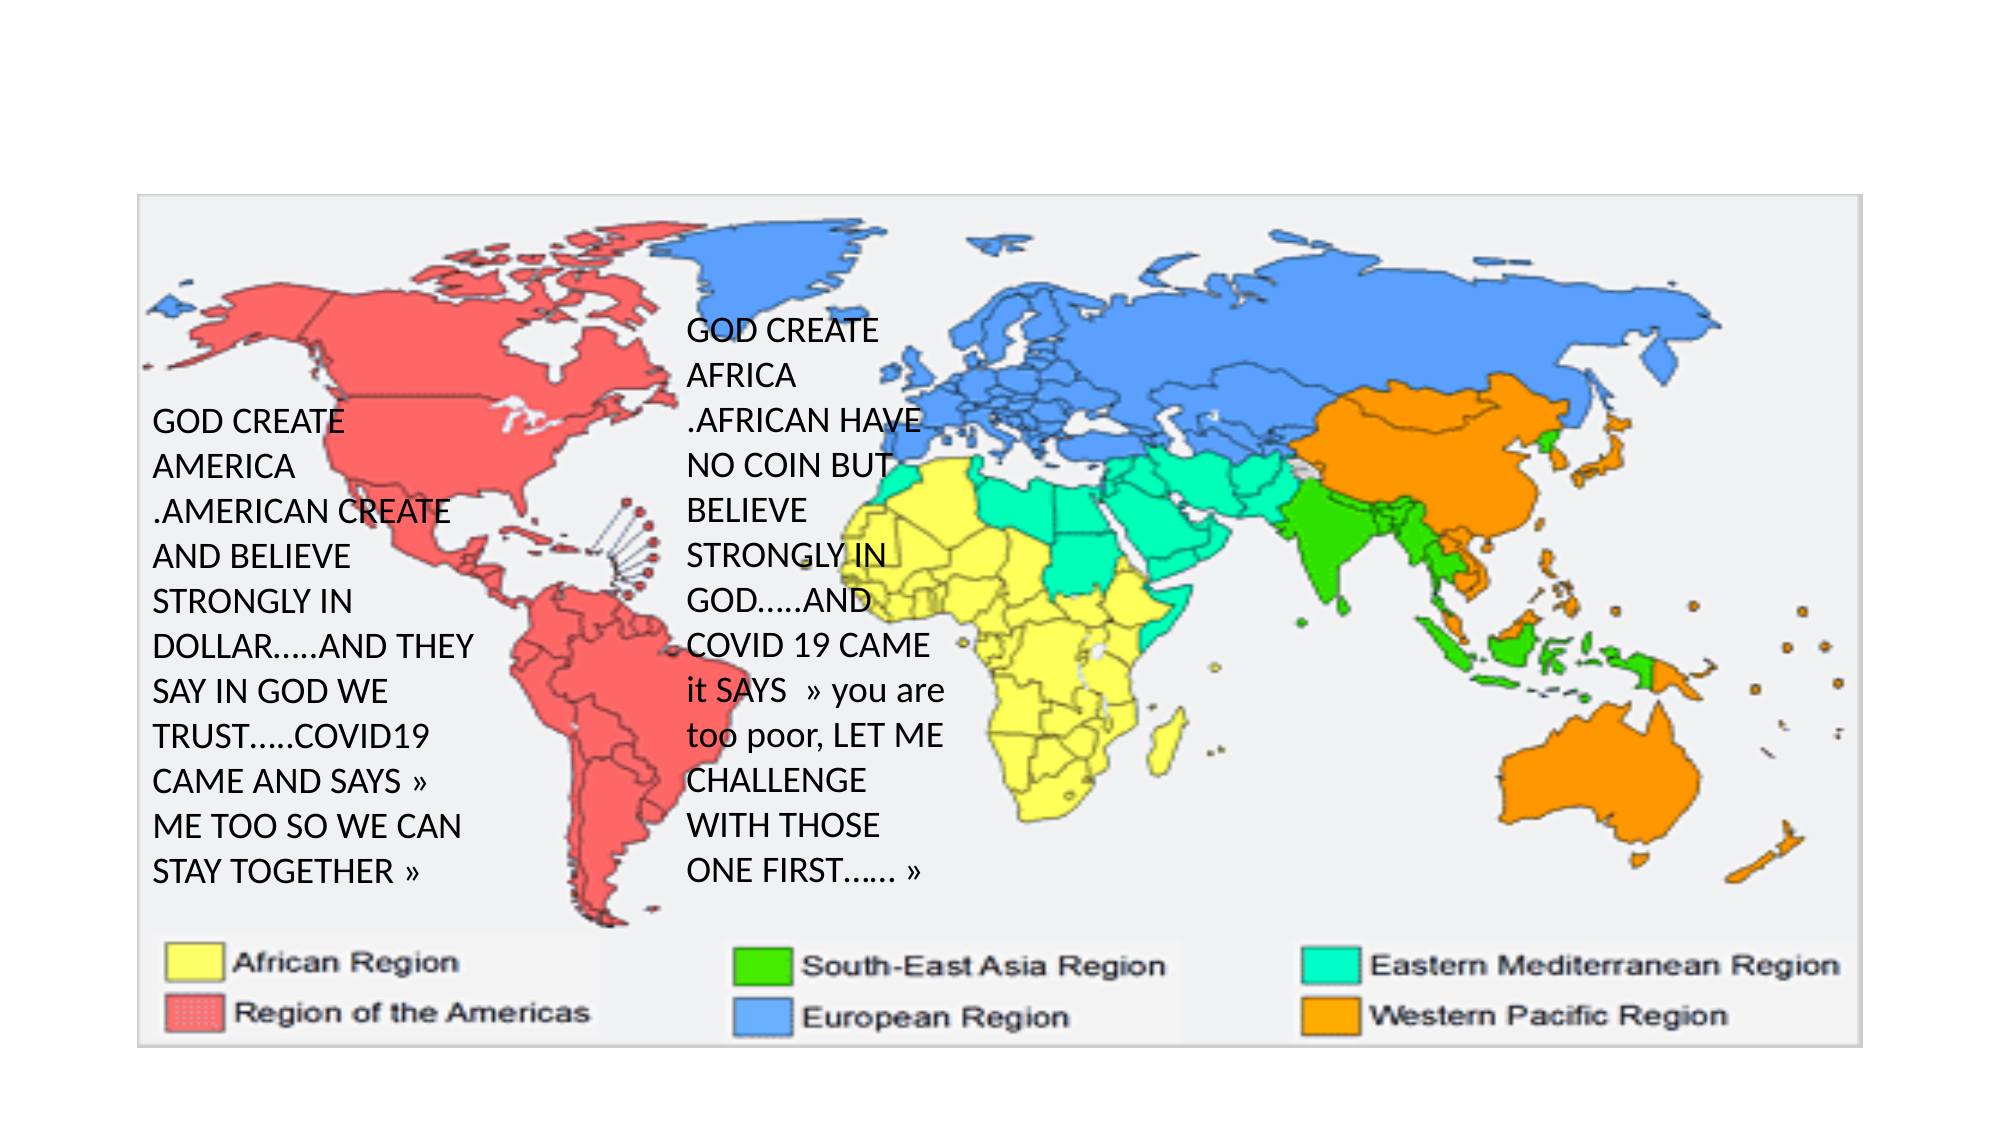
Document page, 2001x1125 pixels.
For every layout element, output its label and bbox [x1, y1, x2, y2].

list [137, 194, 1863, 1048]
